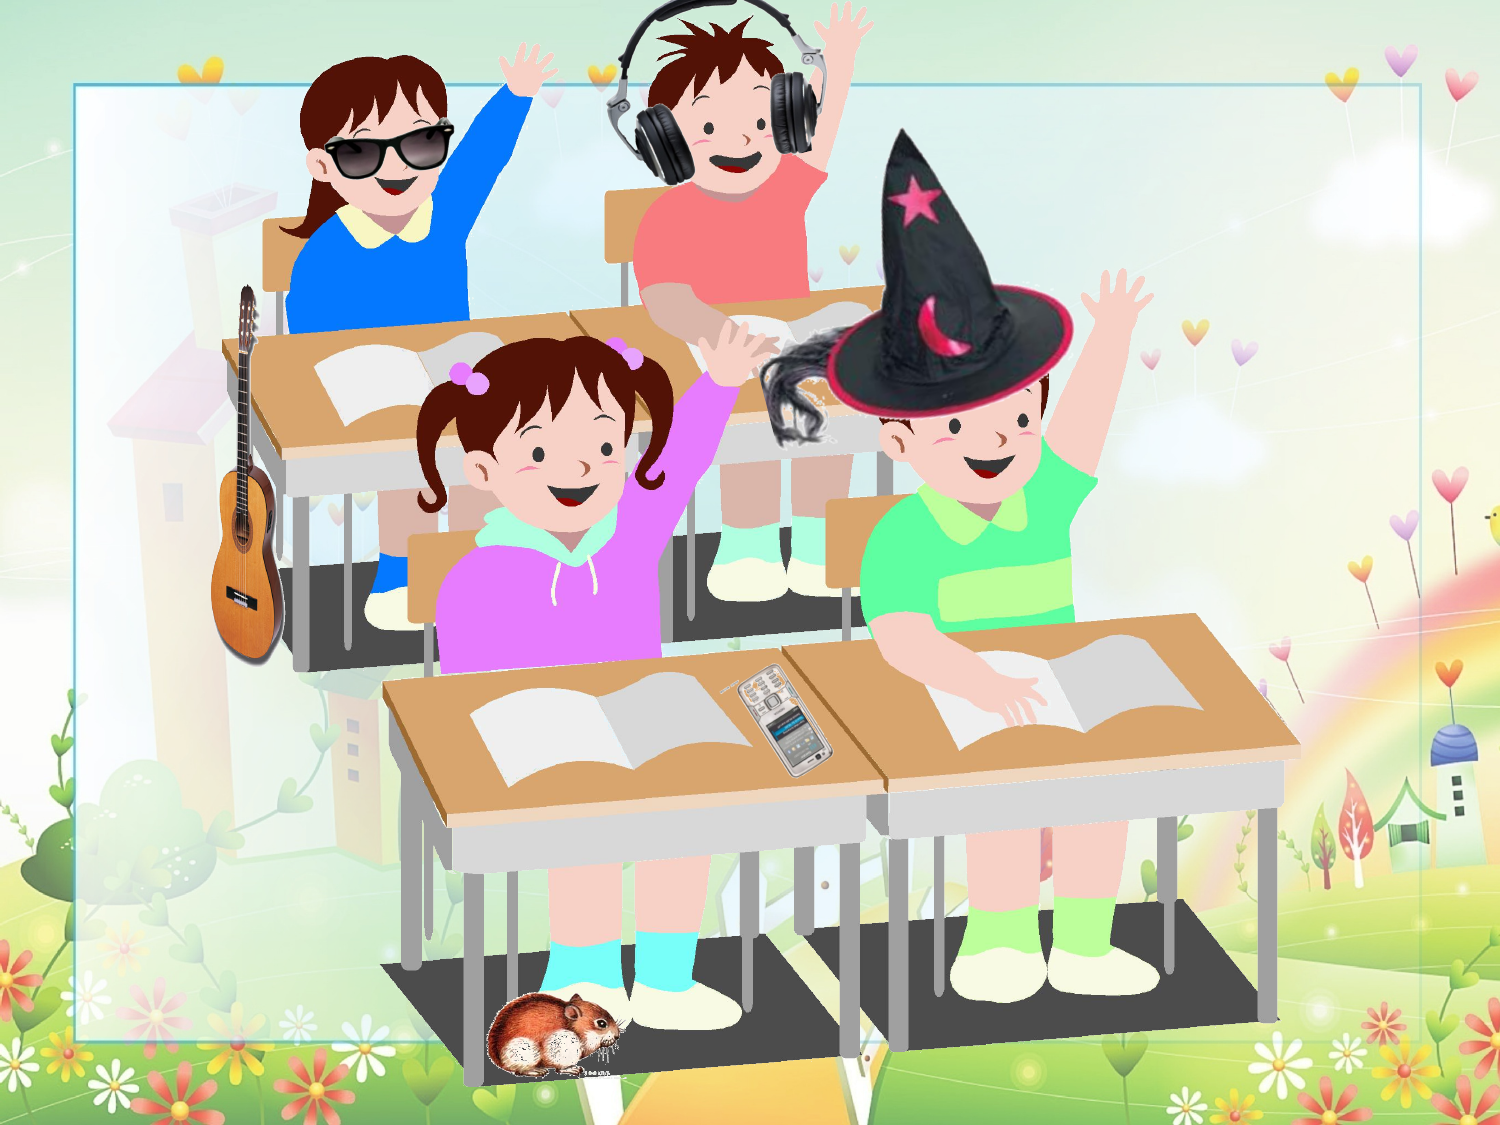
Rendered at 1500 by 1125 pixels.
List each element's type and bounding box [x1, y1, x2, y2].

list [222, 0, 1301, 1087]
picture [594, 0, 1069, 476]
picture [322, 90, 459, 193]
picture [742, 657, 829, 786]
picture [163, 269, 329, 673]
picture [480, 984, 633, 1085]
